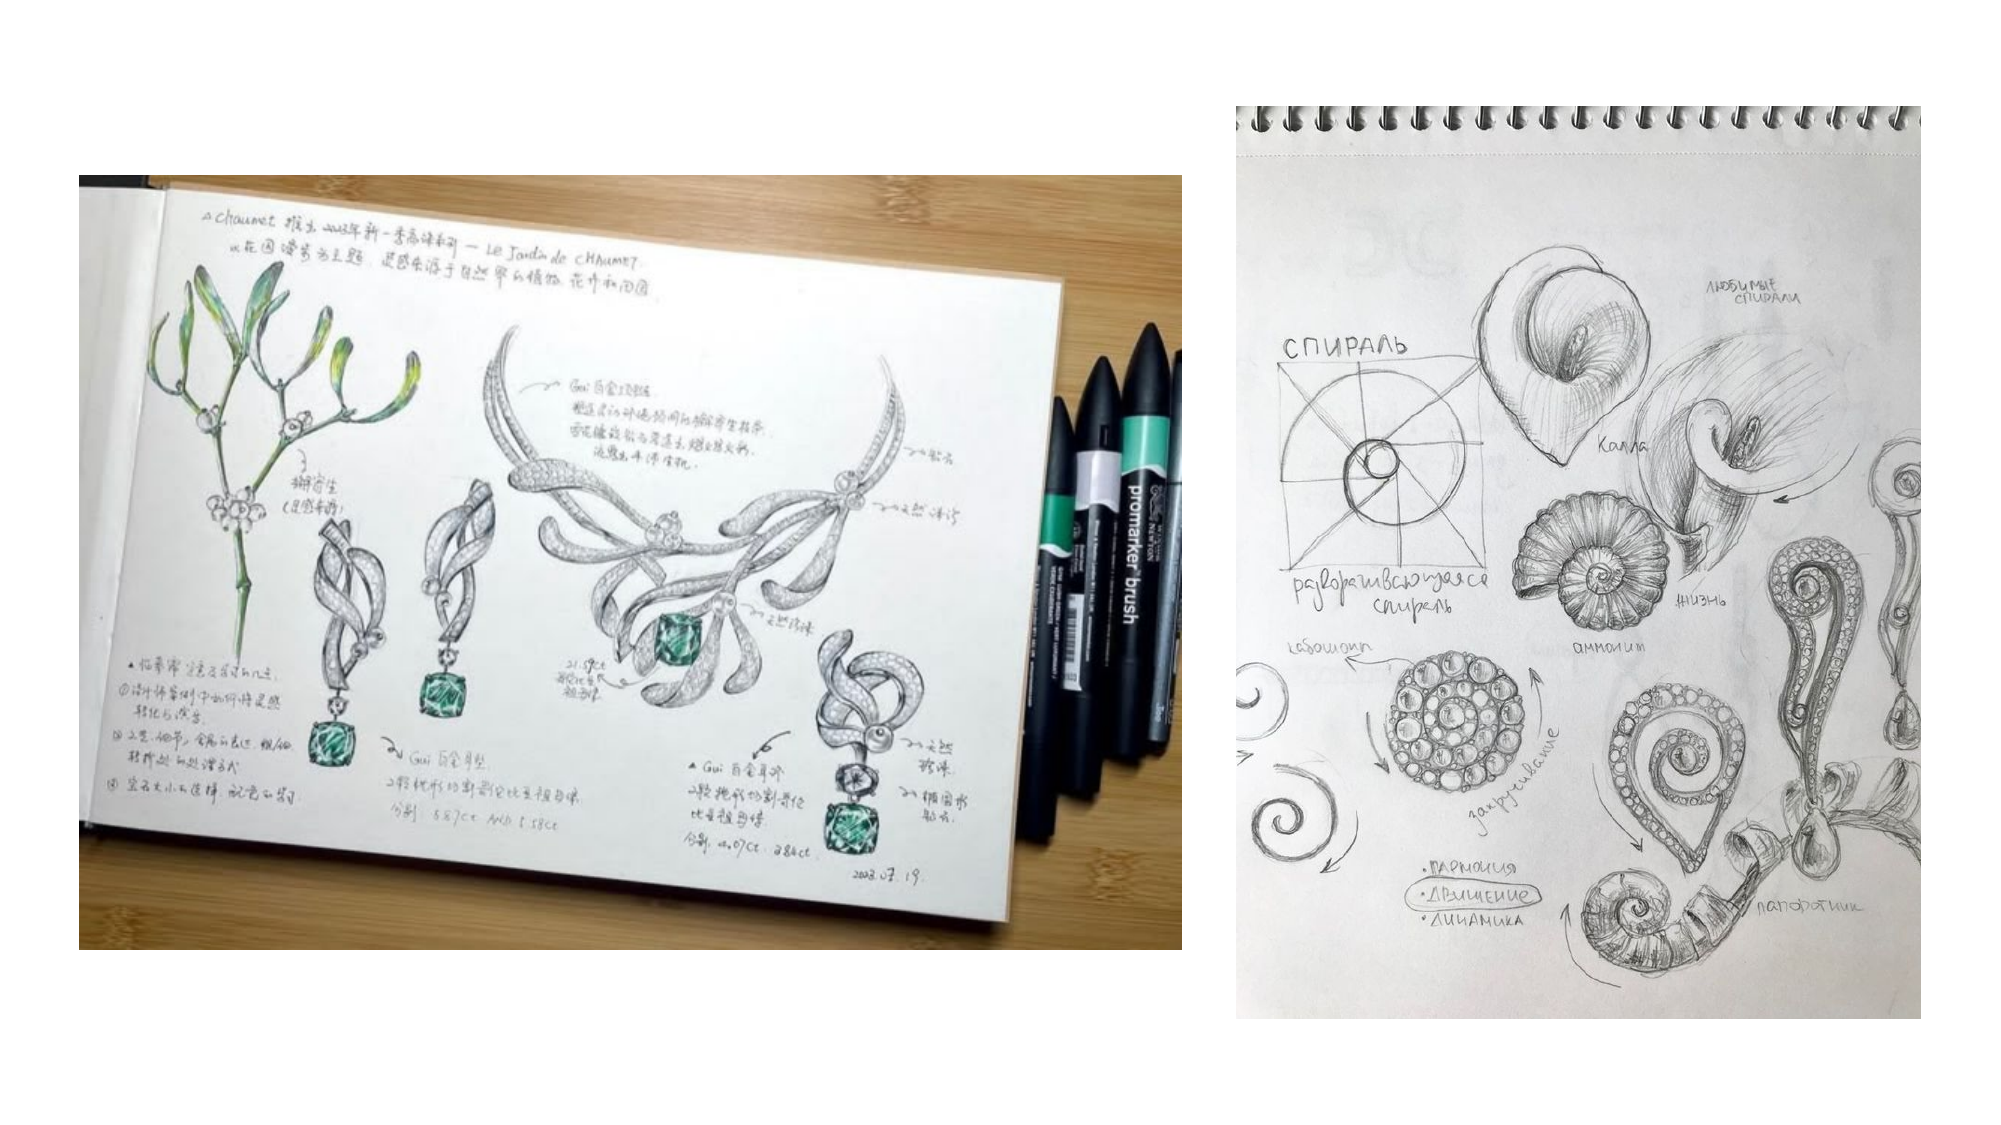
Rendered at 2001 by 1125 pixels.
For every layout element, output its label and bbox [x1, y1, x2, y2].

picture [79, 175, 1182, 950]
picture [1235, 106, 1921, 1019]
